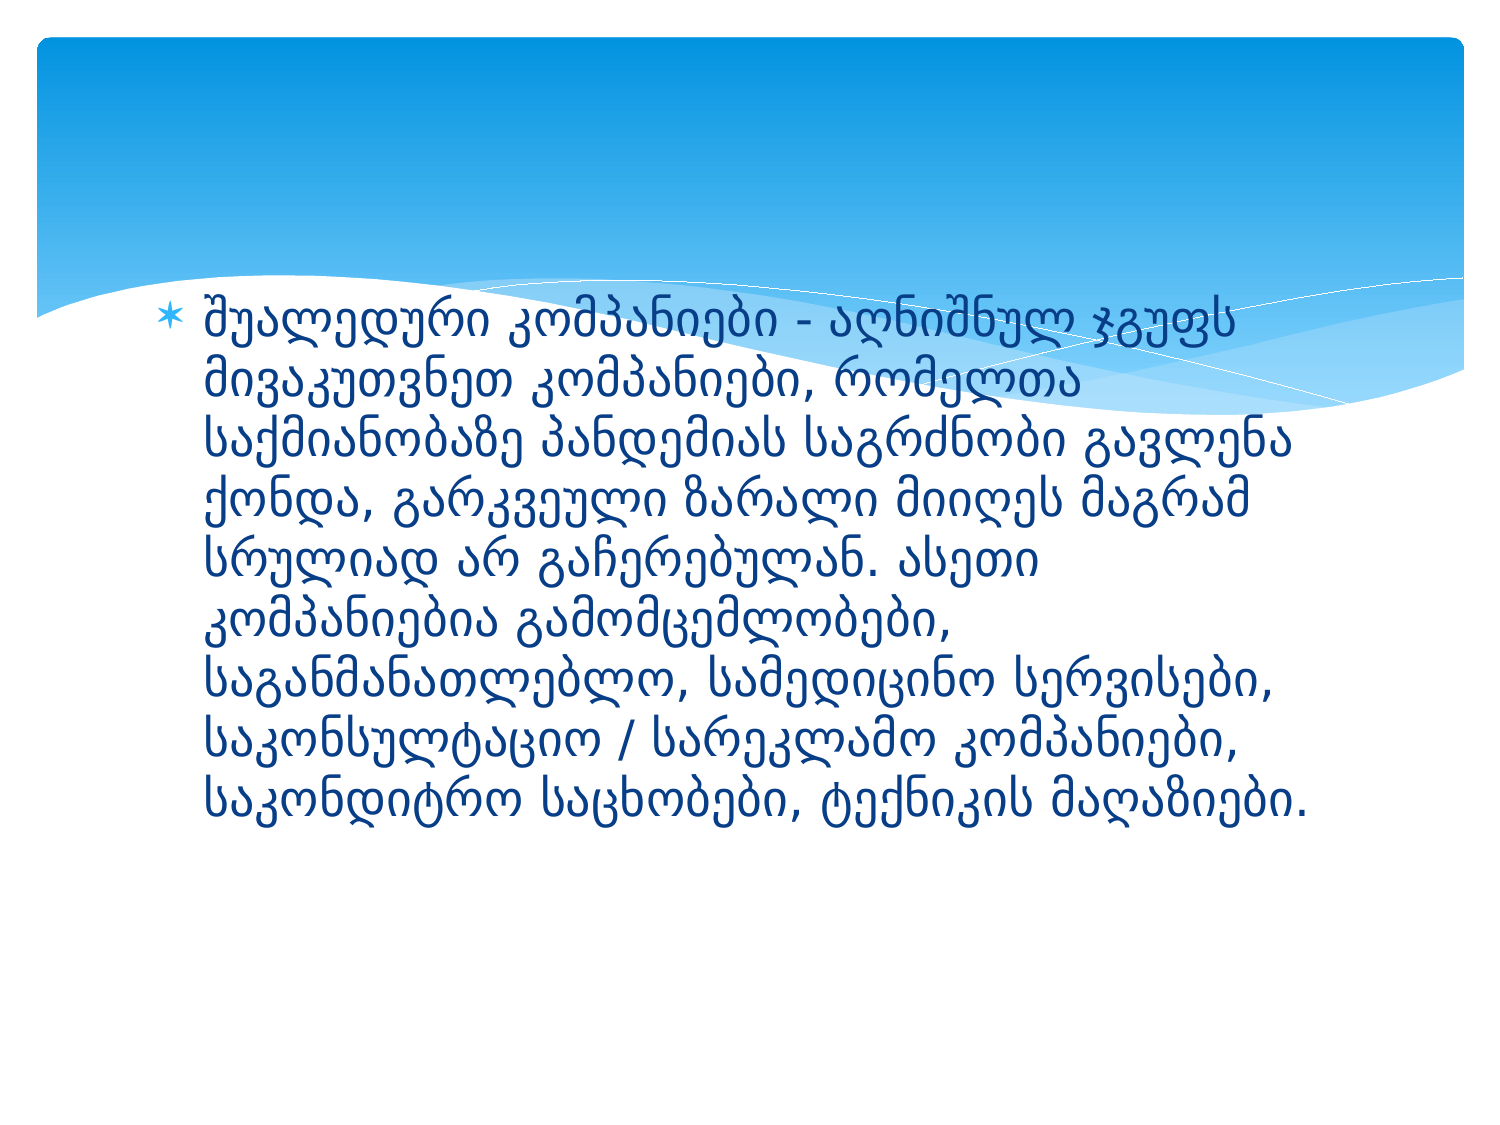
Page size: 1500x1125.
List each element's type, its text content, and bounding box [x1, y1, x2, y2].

list შუალედური კომპანიები - აღნიშნულ ჯგუფს მივაკუთვნეთ კომპანიები, რომელთა საქმიანობაზე პანდემიას საგრძნობი გავლენა ქონდა, გარკვეული ზარალი მიიღეს მაგრამ სრულიად არ გაჩერებულან. ასეთი კომპანიებია გამომცემლობები, საგანმანათლებლო, სამედიცინო სერვისები, საკონსულტაციო / სარეკლამო კომპანიები, საკონდიტრო საცხობები, ტექნიკის მაღაზიები. [143, 278, 1359, 1005]
